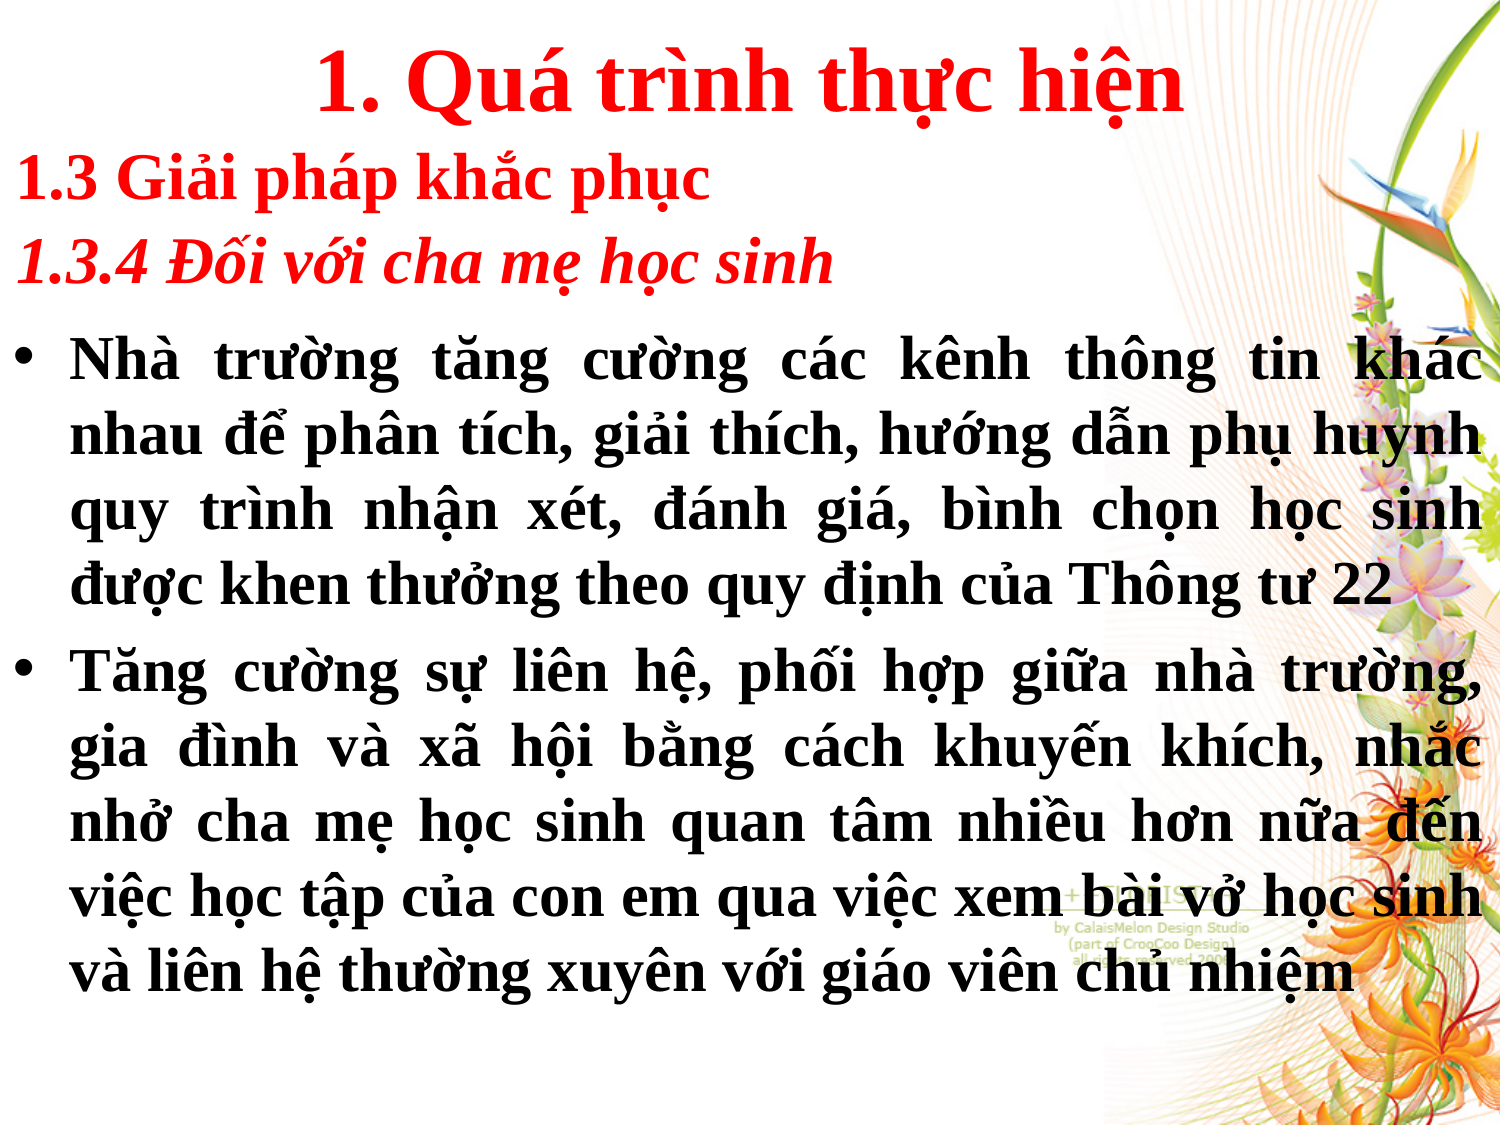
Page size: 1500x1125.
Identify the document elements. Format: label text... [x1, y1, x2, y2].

text_box 1.3.4 Đối với cha mẹ học sinh [1, 209, 1500, 310]
text_box Nhà trường tăng cường các kênh thông tin khác nhau để phân tích, giải thích, hướng dẫn phụ huynh quy trình nhận xét, đánh giá, bình chọn học sinh được khen thưởng theo quy định của Thông tư 22 Tăng cường sự liên hệ, phối hợp giữa nhà trường, gia đình và xã hội bằng cách khuyến khích, nhắc nhở cha mẹ học sinh quan tâm nhiều hơn nữa đến việc học tập của con em qua việc xem bài vở học sinh và liên hệ thường xuyên với giáo viên chủ nhiệm [0, 309, 1498, 1125]
list 1.3 Giải pháp khắc phục [0, 125, 1500, 225]
title 1. Quá trình thực hiện [0, 0, 1500, 125]
